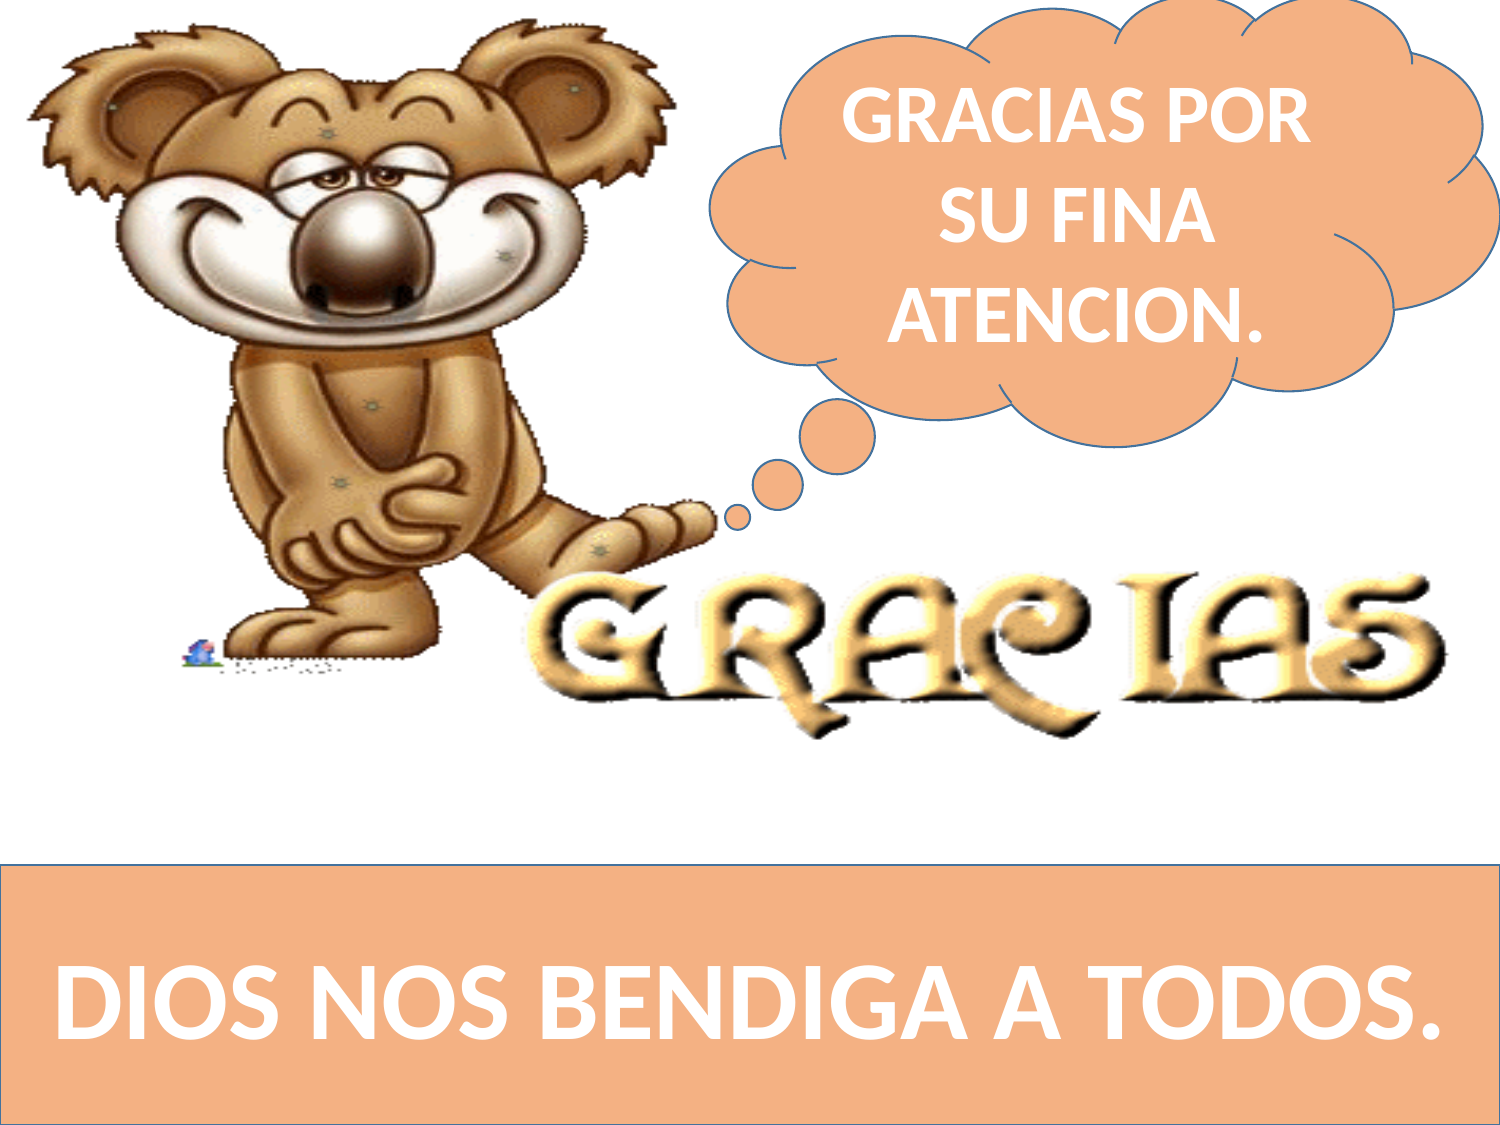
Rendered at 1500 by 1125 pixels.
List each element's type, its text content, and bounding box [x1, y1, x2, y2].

text_box DIOS NOS BENDIGA A TODOS. [0, 864, 1500, 1125]
picture [0, 0, 1500, 860]
